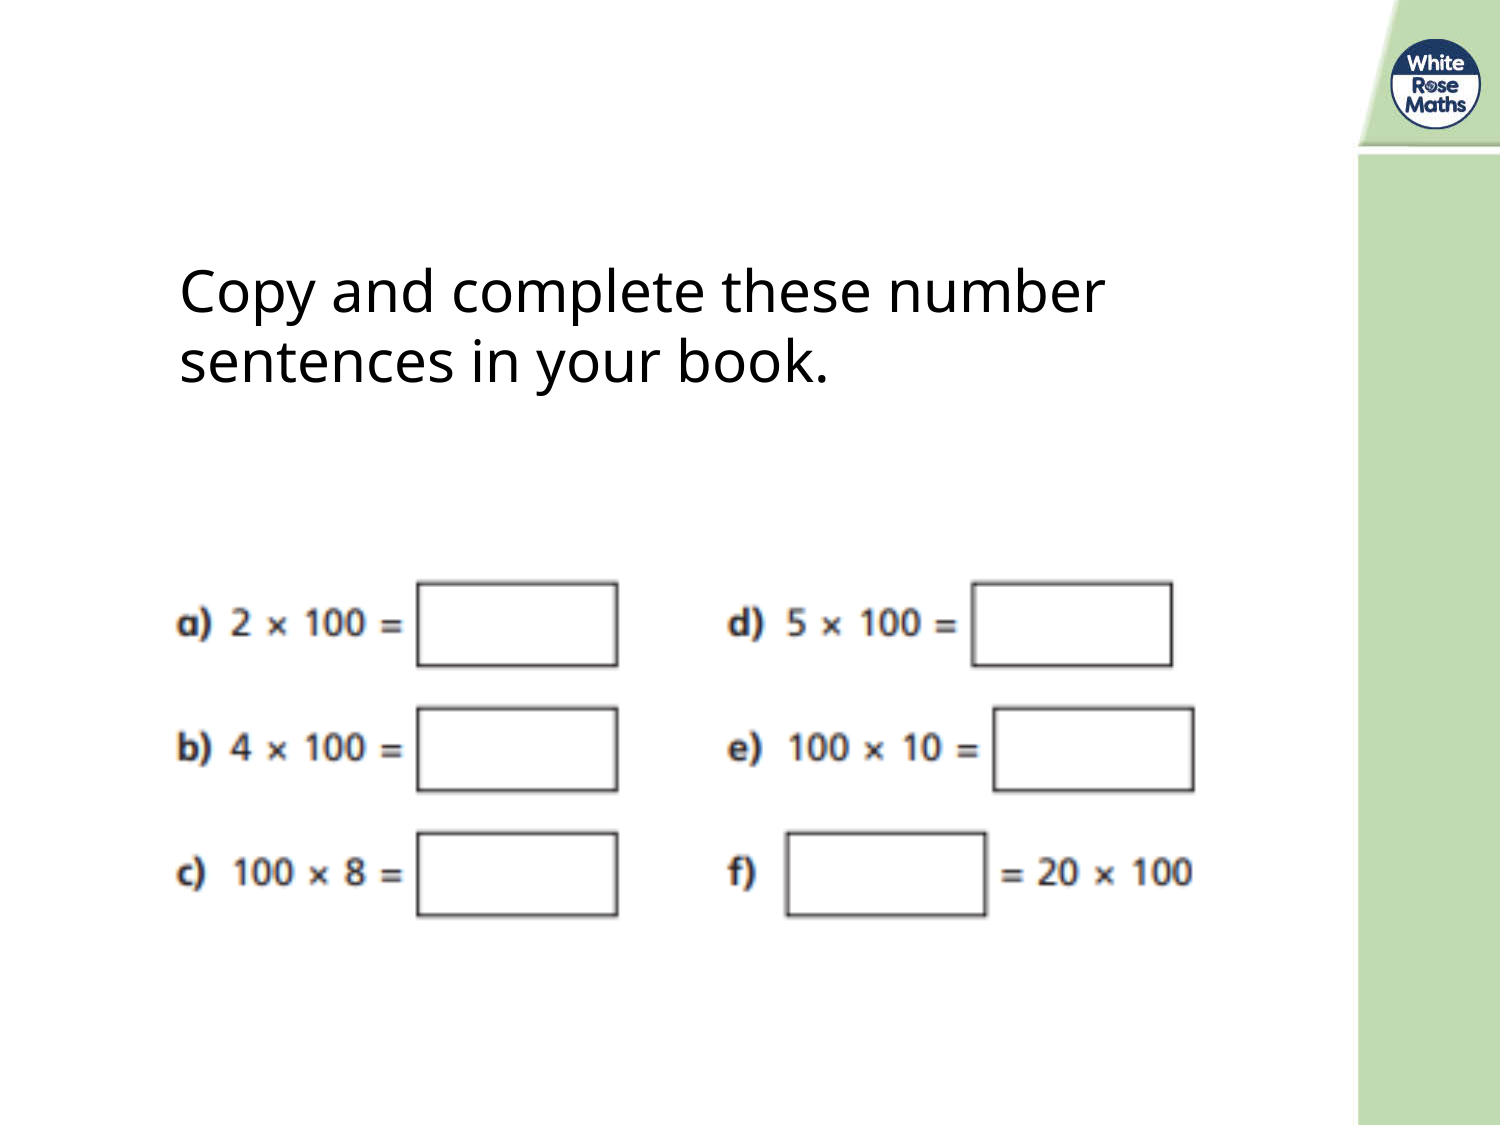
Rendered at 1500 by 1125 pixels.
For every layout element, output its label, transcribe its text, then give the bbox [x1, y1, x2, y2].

text_box Copy and complete these number sentences in your book. [165, 246, 1169, 402]
picture [0, 0, 1500, 1125]
